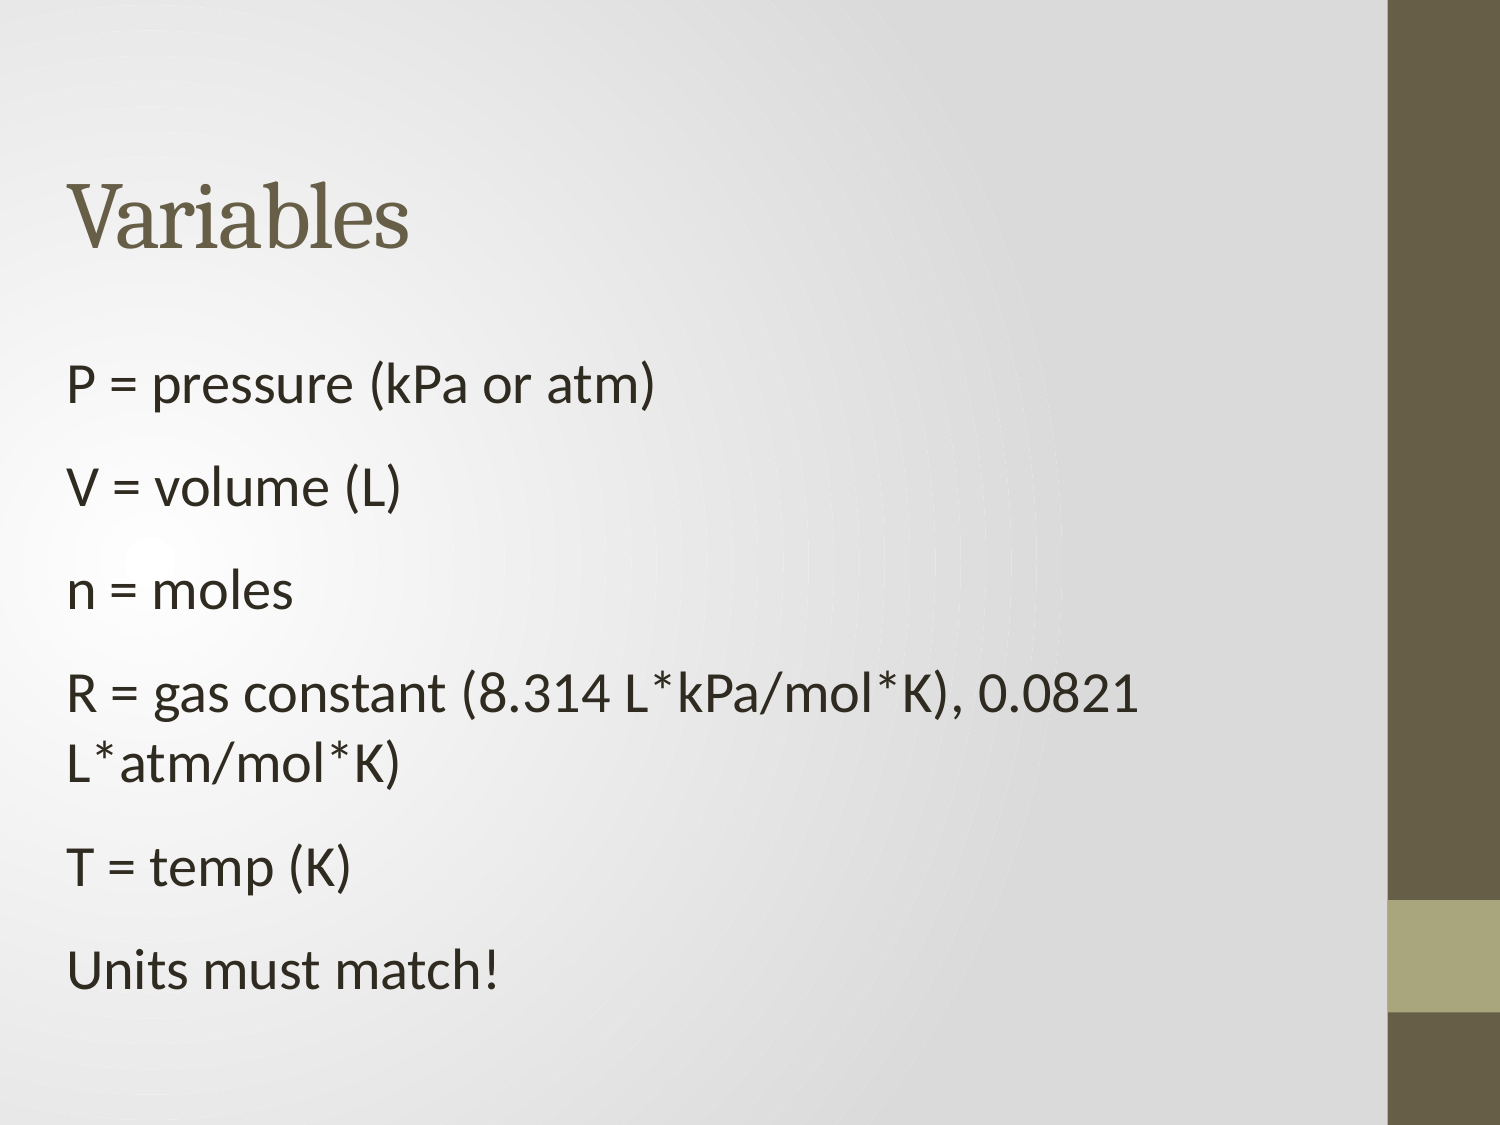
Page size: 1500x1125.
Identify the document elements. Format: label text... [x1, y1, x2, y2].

list P = pressure (kPa or atm) V = volume (L) n = moles R = gas constant (8.314 L*kPa/mol*K), 0.0821 L*atm/mol*K) T = temp (K) Units must match! [51, 329, 1449, 891]
title Variables [51, 137, 1449, 232]
